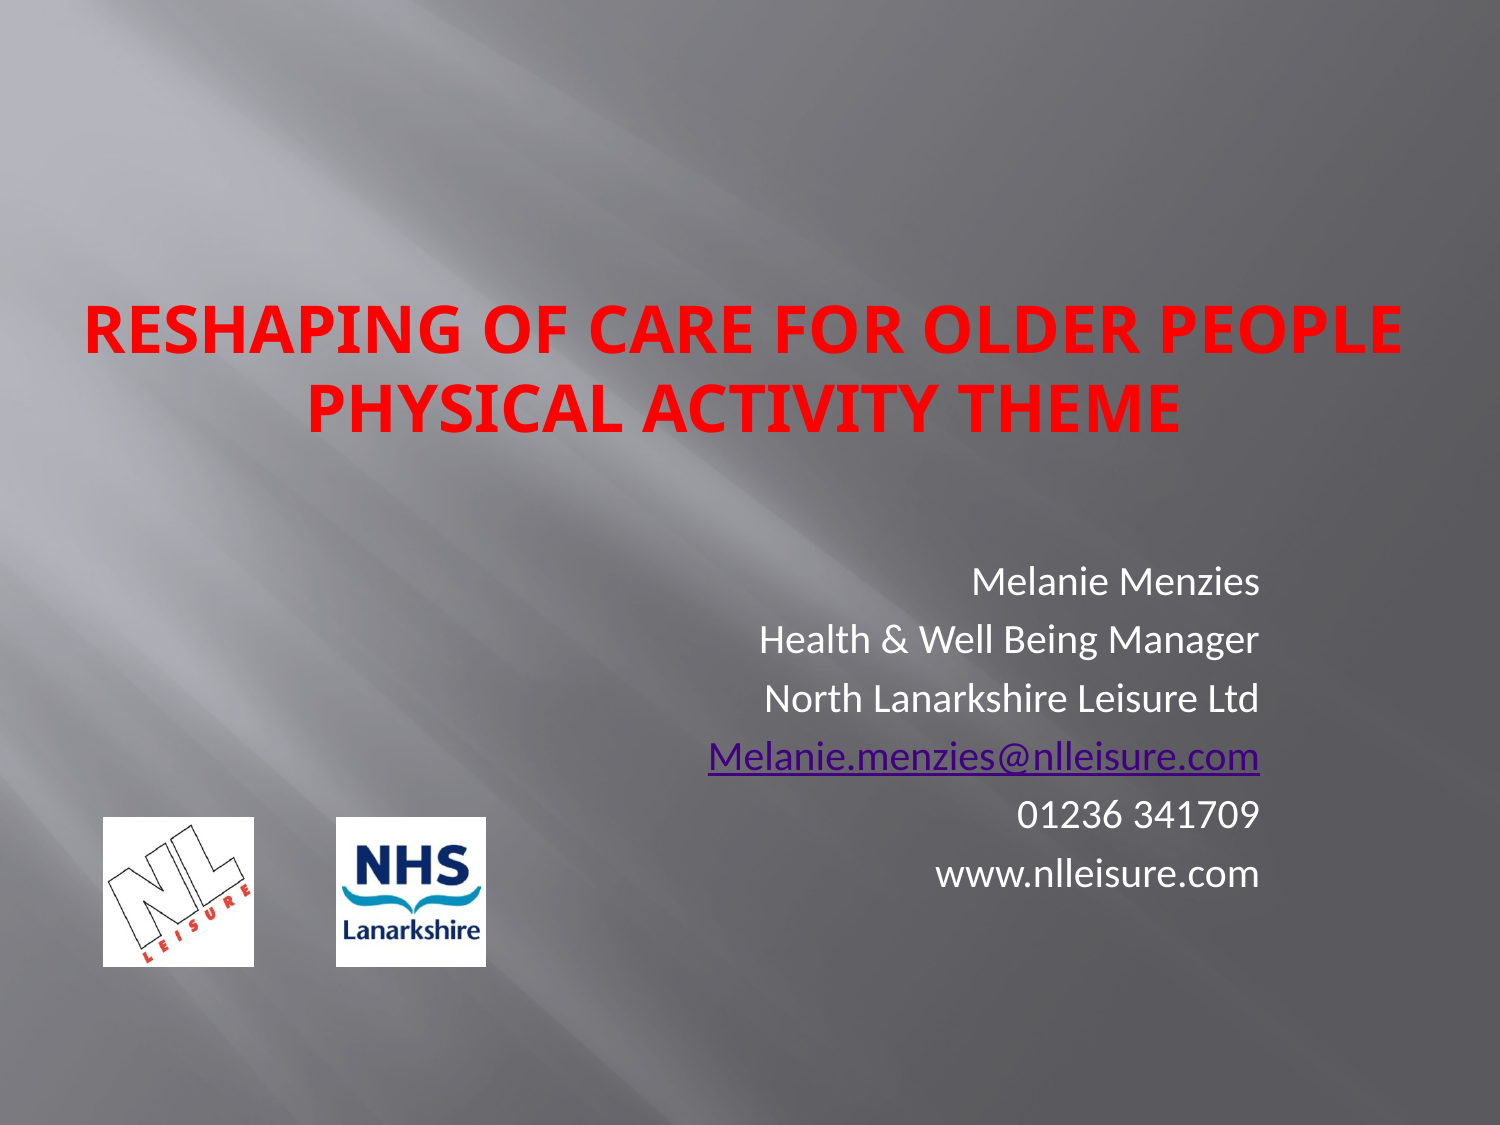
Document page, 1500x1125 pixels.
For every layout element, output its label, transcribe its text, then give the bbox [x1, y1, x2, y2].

picture [103, 817, 255, 967]
subtitle Melanie Menzies Health & Well Being Manager North Lanarkshire Leisure Ltd Melanie.menzies@nlleisure.com 01236 341709 www.nlleisure.com [225, 546, 1275, 834]
title Reshaping of Care for Older People PHYSICAL ACTIVITY THEME [69, 224, 1420, 525]
picture [336, 817, 486, 967]
